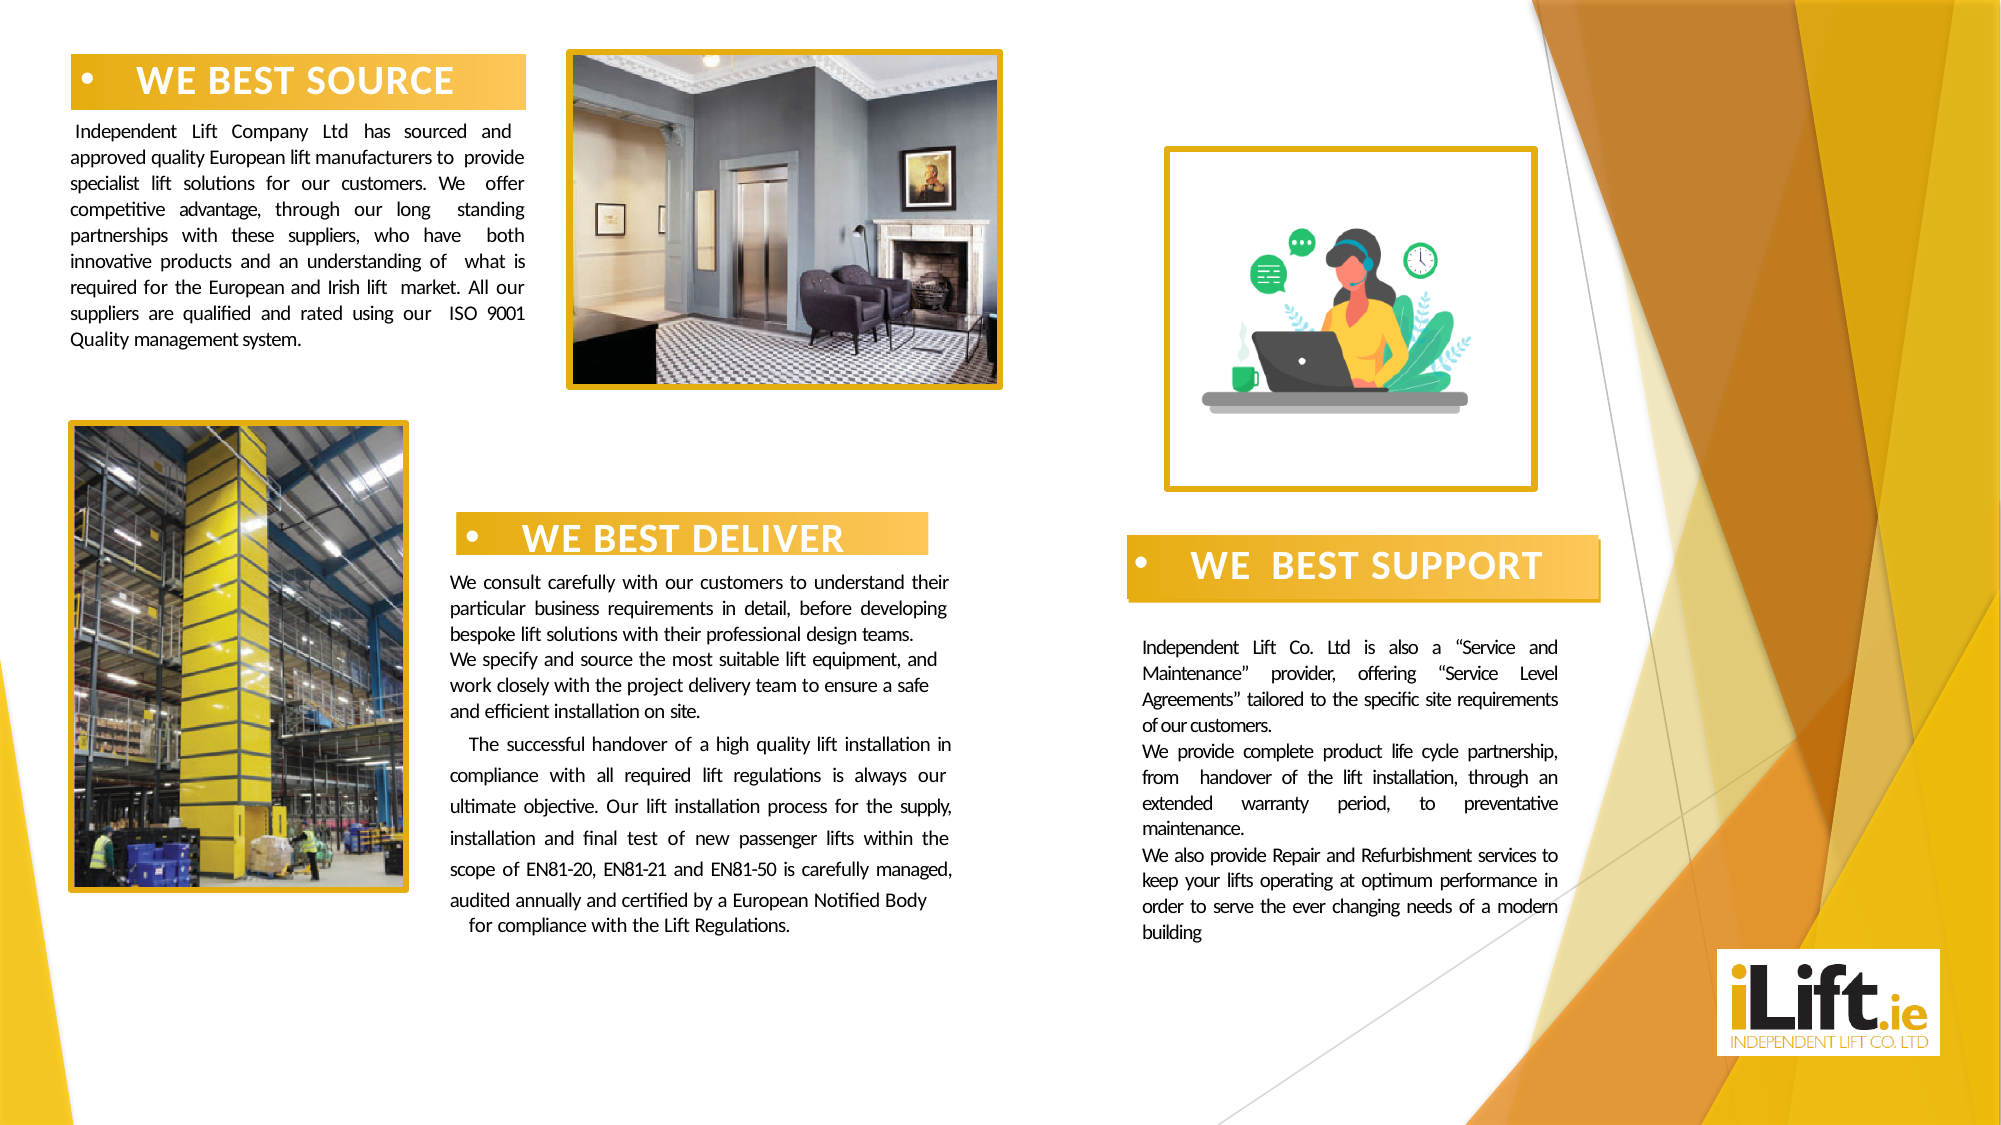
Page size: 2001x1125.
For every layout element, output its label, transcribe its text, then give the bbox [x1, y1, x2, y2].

text_box [569, 52, 1000, 388]
text_box WE BEST SUPPORT [1125, 535, 1552, 588]
text_box [1127, 535, 1599, 599]
picture [1717, 948, 1940, 1057]
text_box WE BEST SOURCE [71, 50, 526, 103]
text_box WE BEST DELIVER [456, 508, 929, 562]
text_box We consult carefully with our customers to understand their particular business requirements in detail, before developing bespoke lift solutions with their professional design teams. We specify and source the most suitable lift equipment, and work closely with the project delivery team to ensure a safe and efficient installation on site. The successful handover of a high quality lift installation in compliance with all required lift regulations is always our ultimate objective. Our lift installation process for the supply, installation and final test of new passenger lifts within the scope of EN81-20, EN81-21 and EN81-50 is carefully managed, audited annually and certified by a European Notified Body for compliance with the Lift Regulations. [447, 567, 958, 937]
text_box [1128, 539, 1601, 603]
text_box Independent Lift Co. Ltd is also a “Service and Maintenance” provider, offering “Service Level Agreements” tailored to the specific site requirements of our customers. We provide complete product life cycle partnership, from handover of the lift installation, through an extended warranty period, to preventative maintenance. We also provide Repair and Refurbishment services to keep your lifts operating at optimum performance in order to serve the ever changing needs of a modern building [1125, 626, 1576, 951]
text_box [71, 423, 406, 890]
text_box Independent Lift Company Ltd has sourced and approved quality European lift manufacturers to provide specialist lift solutions for our customers. We offer competitive advantage, through our long standing partnerships with these suppliers, who have both innovative products and an understanding of what is required for the European and Irish lift market. All our suppliers are qualified and rated using our ISO 9001 Quality management system. [68, 115, 526, 351]
text_box [1166, 148, 1535, 489]
picture [1175, 174, 1526, 468]
text_box [71, 103, 526, 110]
